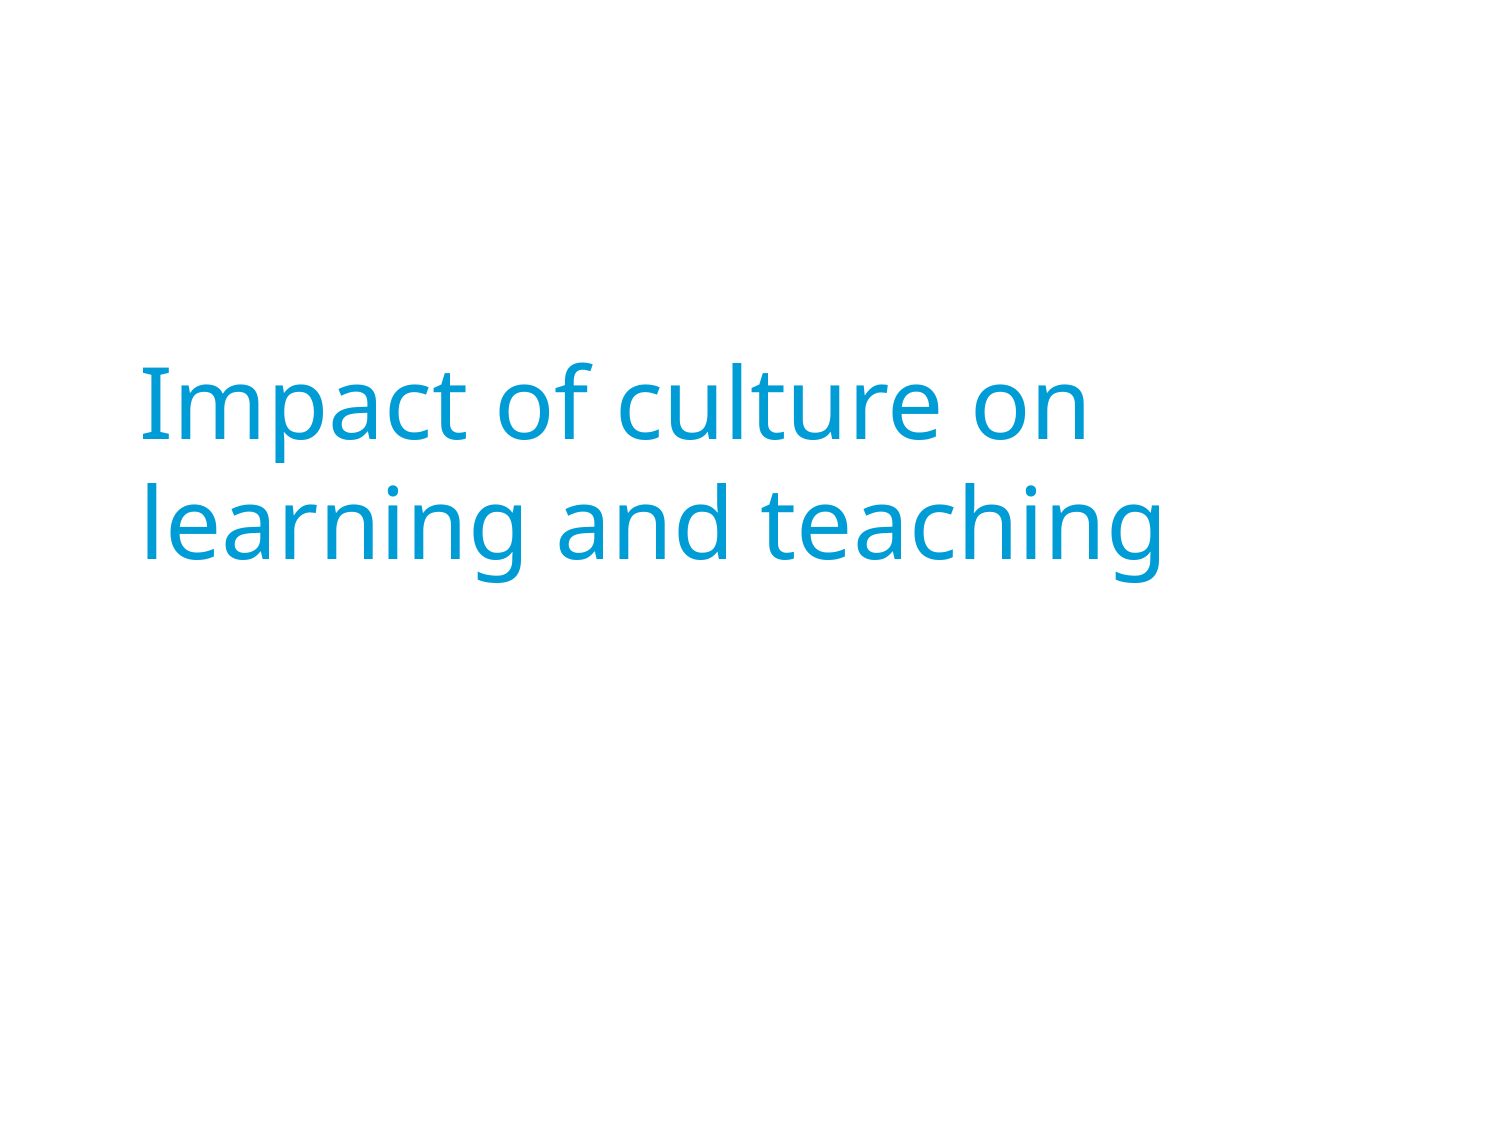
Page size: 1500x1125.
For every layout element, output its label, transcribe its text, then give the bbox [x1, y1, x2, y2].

title Impact of culture on learning and teaching [125, 332, 1351, 484]
